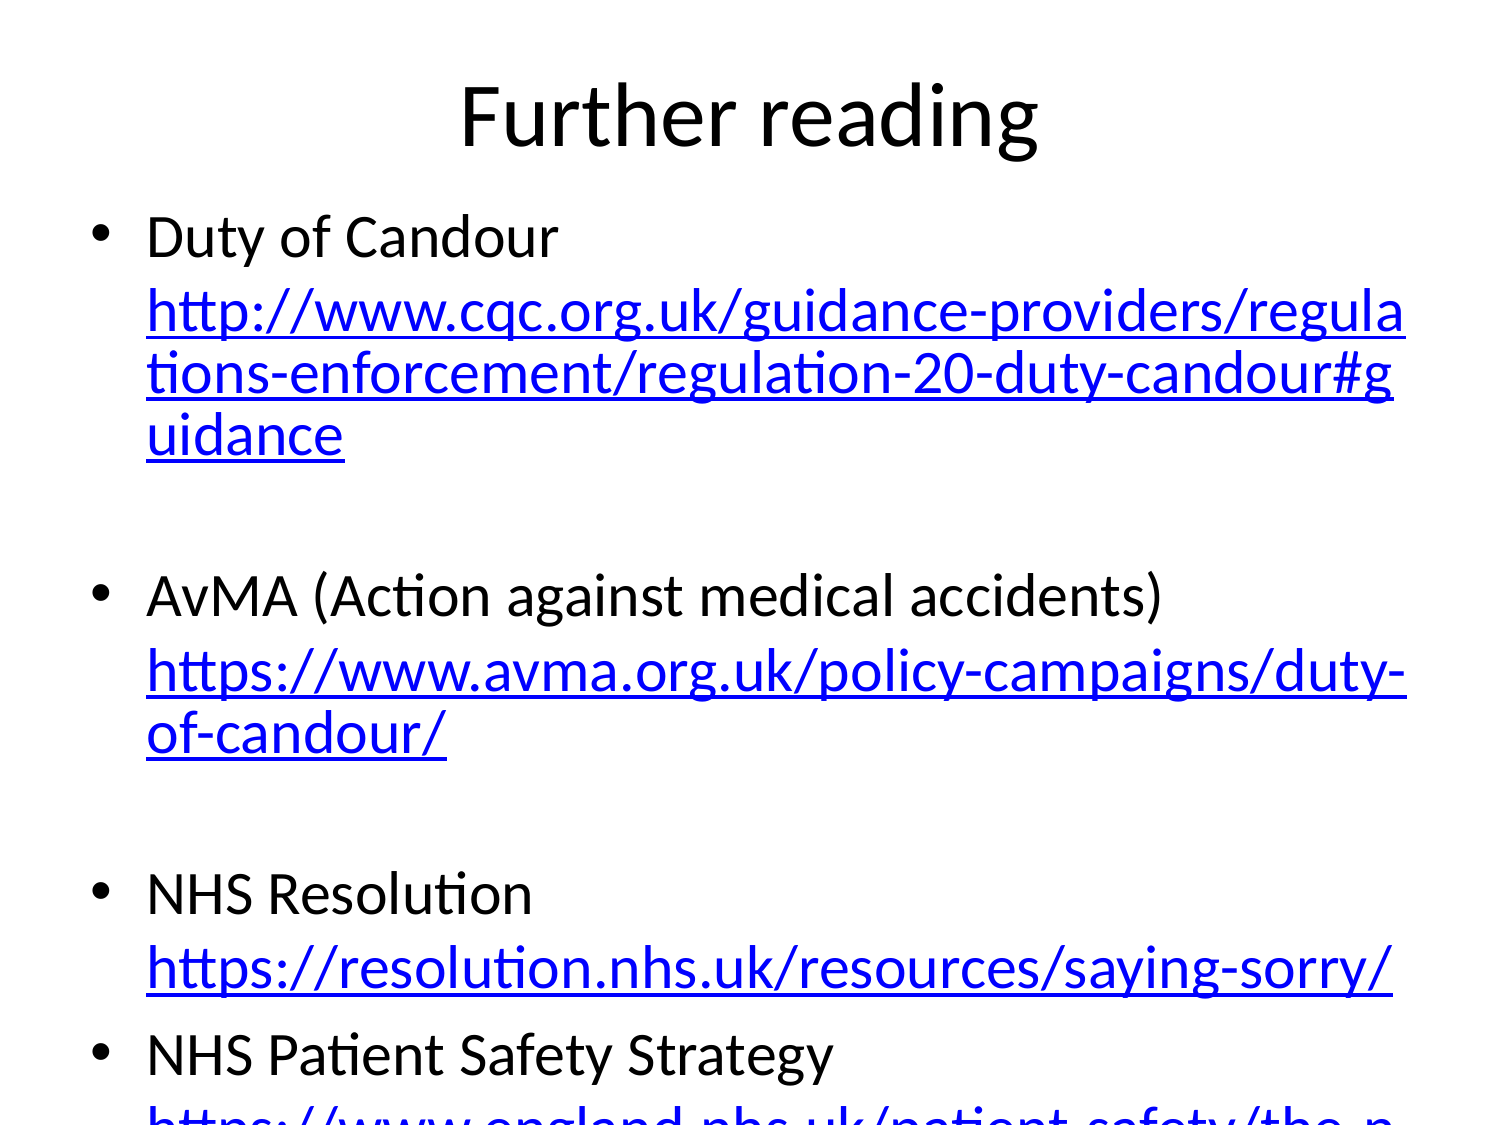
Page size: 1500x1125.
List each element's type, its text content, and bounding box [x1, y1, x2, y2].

list Duty of Candour http://www.cqc.org.uk/guidance-providers/regulations-enforcement/regulation-20-duty-candour#guidance AvMA (Action against medical accidents) https://www.avma.org.uk/policy-campaigns/duty-of-candour/ NHS Resolution https://resolution.nhs.uk/resources/saying-sorry/ NHS Patient Safety Strategy https://www.england.nhs.uk/patient-safety/the-nhs-patient-safety-strategy/#implementation-updates [75, 187, 1425, 1075]
title Further reading [75, 45, 1425, 175]
